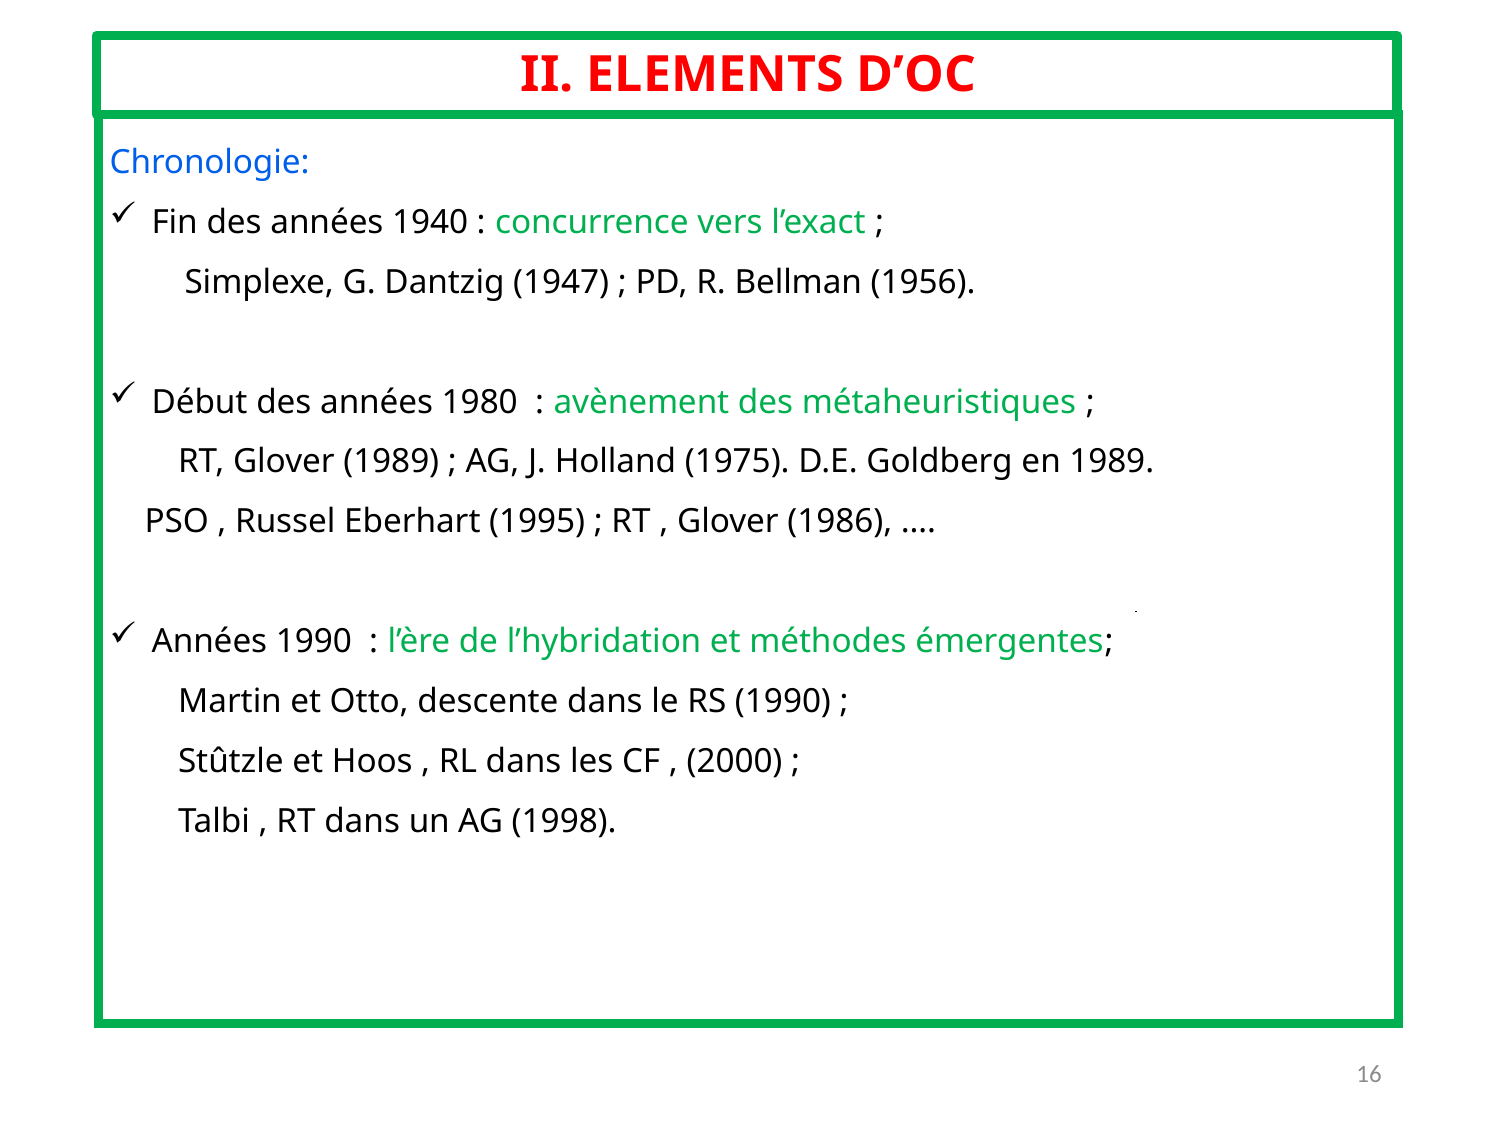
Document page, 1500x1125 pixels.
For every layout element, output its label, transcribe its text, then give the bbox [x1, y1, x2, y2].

text_box II. ELEMENTS D’OC [96, 35, 1397, 115]
text_box Chronologie: Fin des années 1940 : concurrence vers l’exact ; Simplexe, G. Dantzig (1947) ; PD, R. Bellman (1956). Début des années 1980 : avènement des métaheuristiques ; RT, Glover (1989) ; AG, J. Holland (1975). D.E. Goldberg en 1989. PSO , Russel Eberhart (1995) ; RT , Glover (1986), …. Années 1990 : l’ère de l’hybridation et méthodes émergentes; Martin et Otto, descente dans le RS (1990) ; Stûtzle et Hoos , RL dans les CF , (2000) ; Talbi , RT dans un AG (1998). [98, 114, 1399, 1024]
slide_number 16 [1059, 1042, 1397, 1103]
